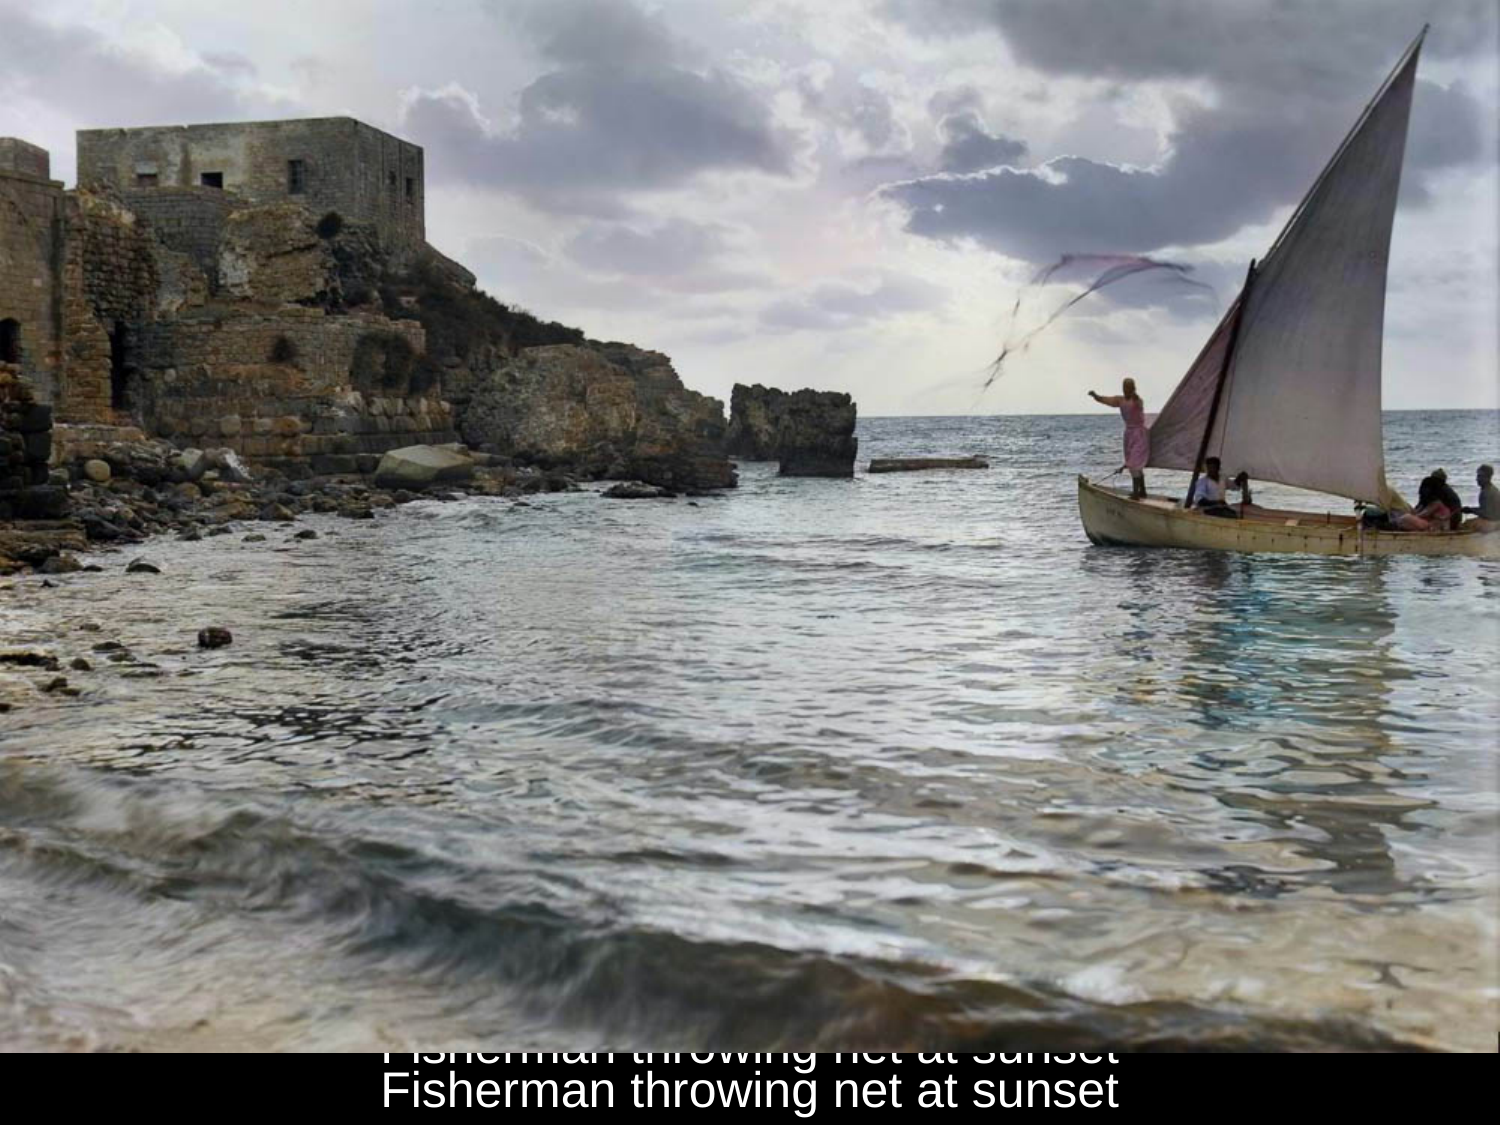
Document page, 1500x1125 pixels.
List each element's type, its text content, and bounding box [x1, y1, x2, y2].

picture [0, 0, 1500, 1054]
text_box Fisherman throwing net at sunset [0, 1062, 1500, 1125]
